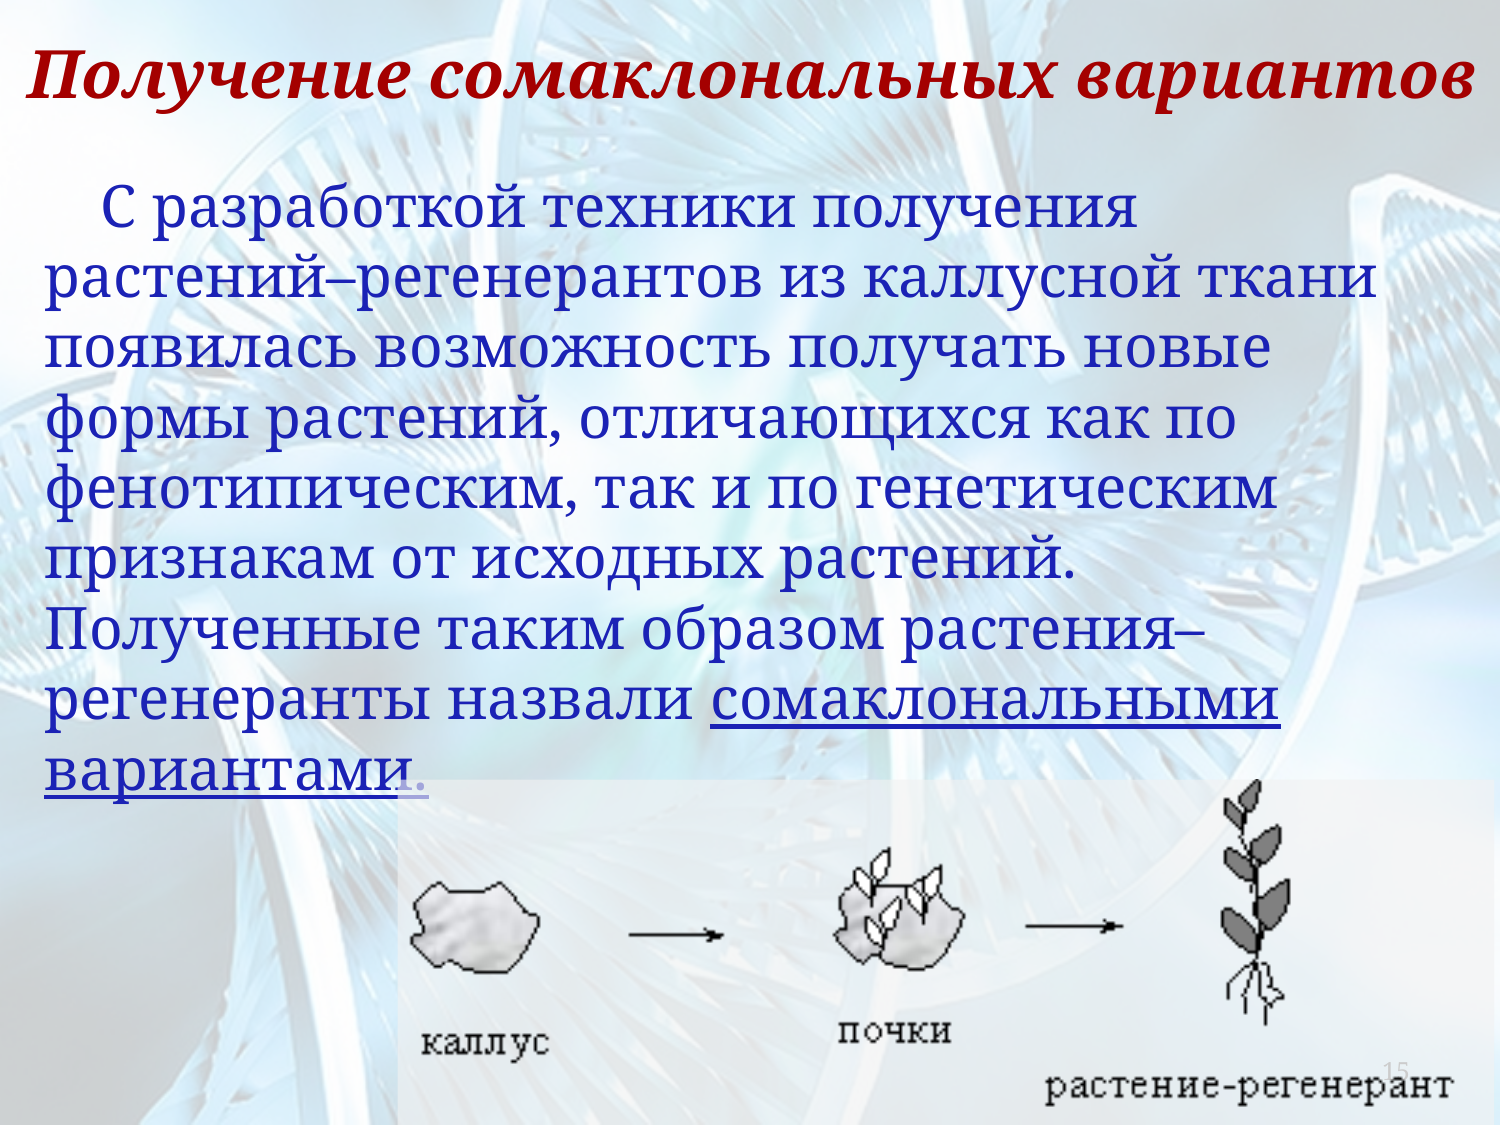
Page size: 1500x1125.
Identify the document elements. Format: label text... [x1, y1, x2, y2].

list С разработкой техники получения растений–регенерантов из каллусной ткани появилась возможность получать новые формы растений, отличающихся как по фенотипическим, так и по генетическим признакам от исходных растений. Полученные таким образом растения–регенеранты назвали сомаклональными вариантами. [29, 160, 1471, 811]
picture [397, 779, 1495, 1125]
title Получение сомаклональных вариантов [5, 0, 1500, 149]
